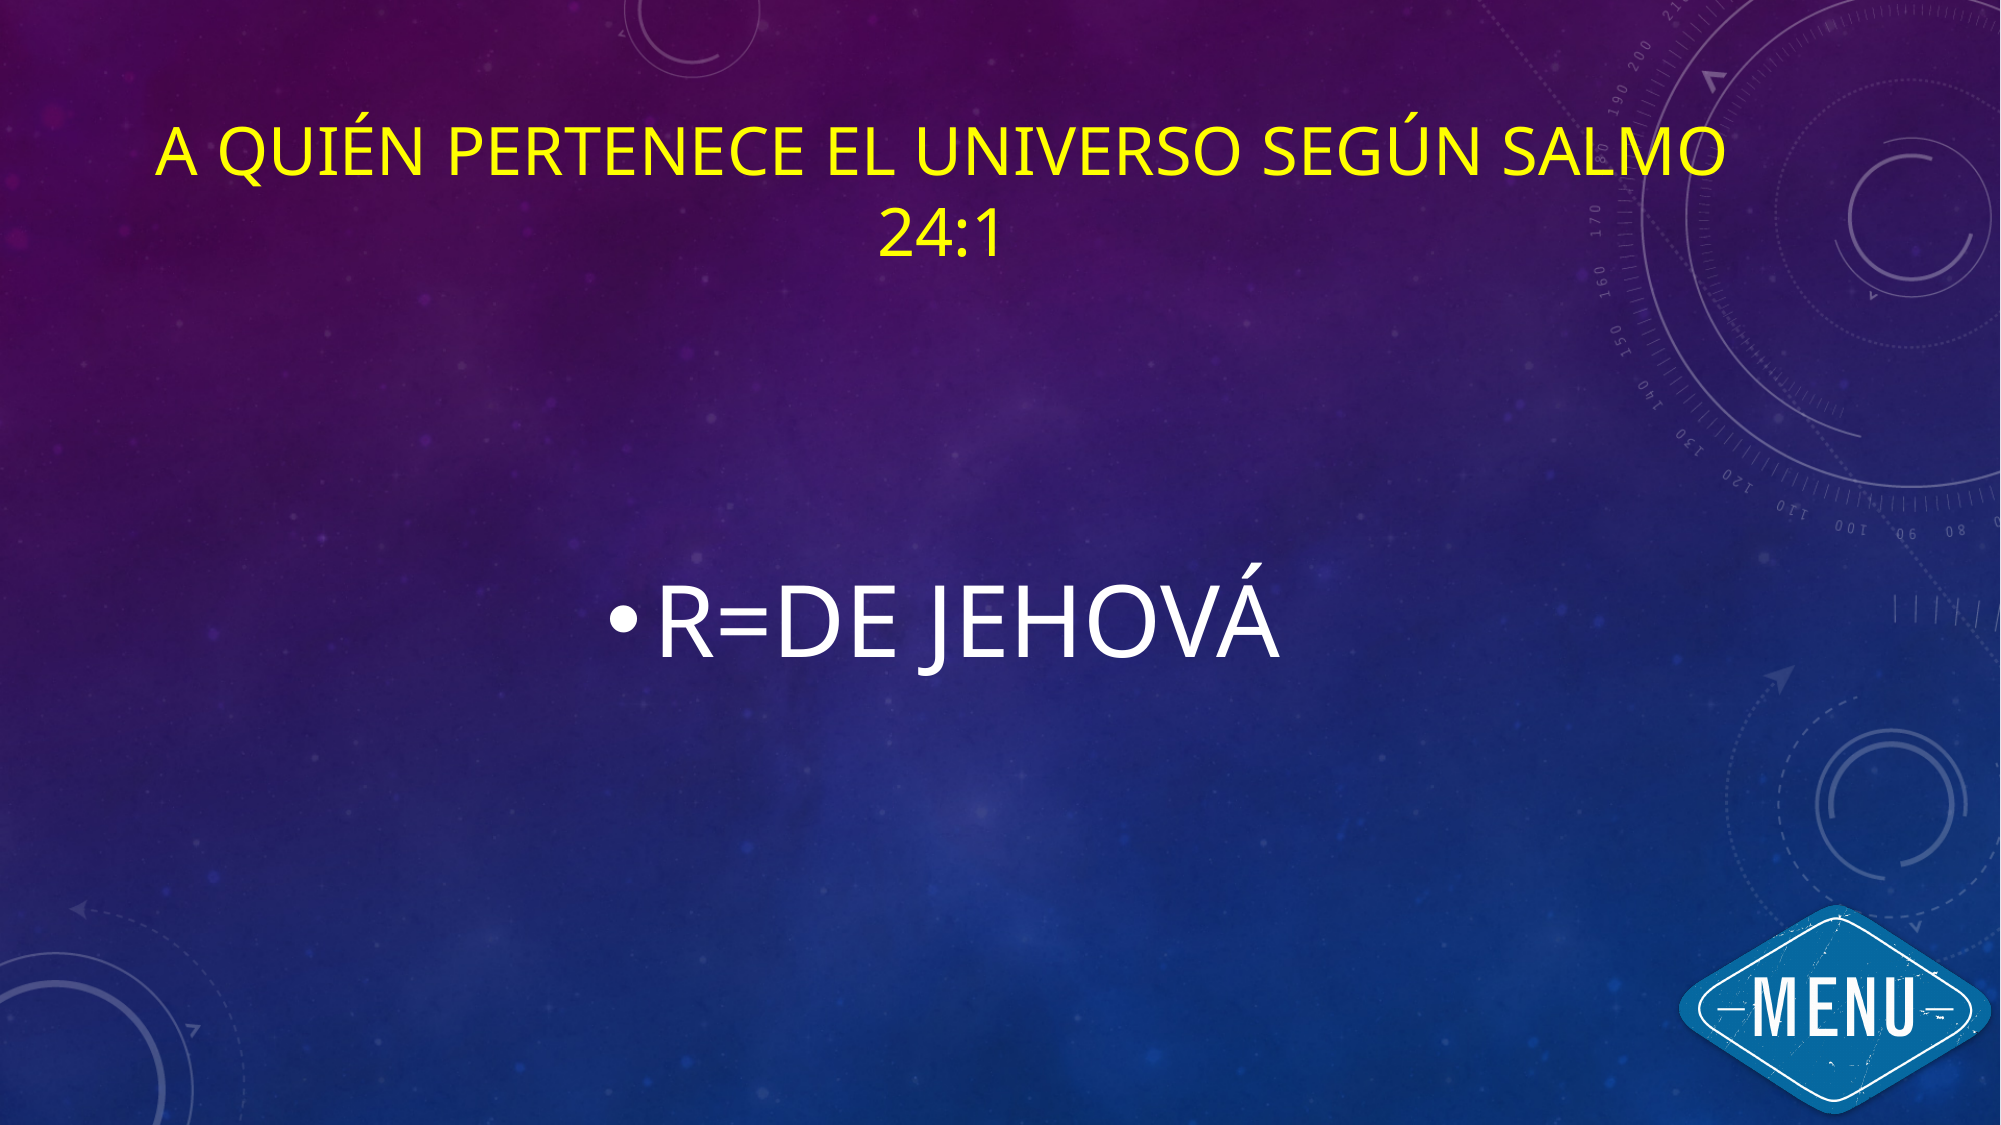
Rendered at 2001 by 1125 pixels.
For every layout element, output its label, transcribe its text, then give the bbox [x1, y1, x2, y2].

list R=DE Jehová [112, 351, 1775, 950]
picture [0, 0, 2001, 1125]
title A QUIÉN PERTENECE EL UNIVERSO SEGÚN SALMO 24:1 [112, 99, 1775, 339]
